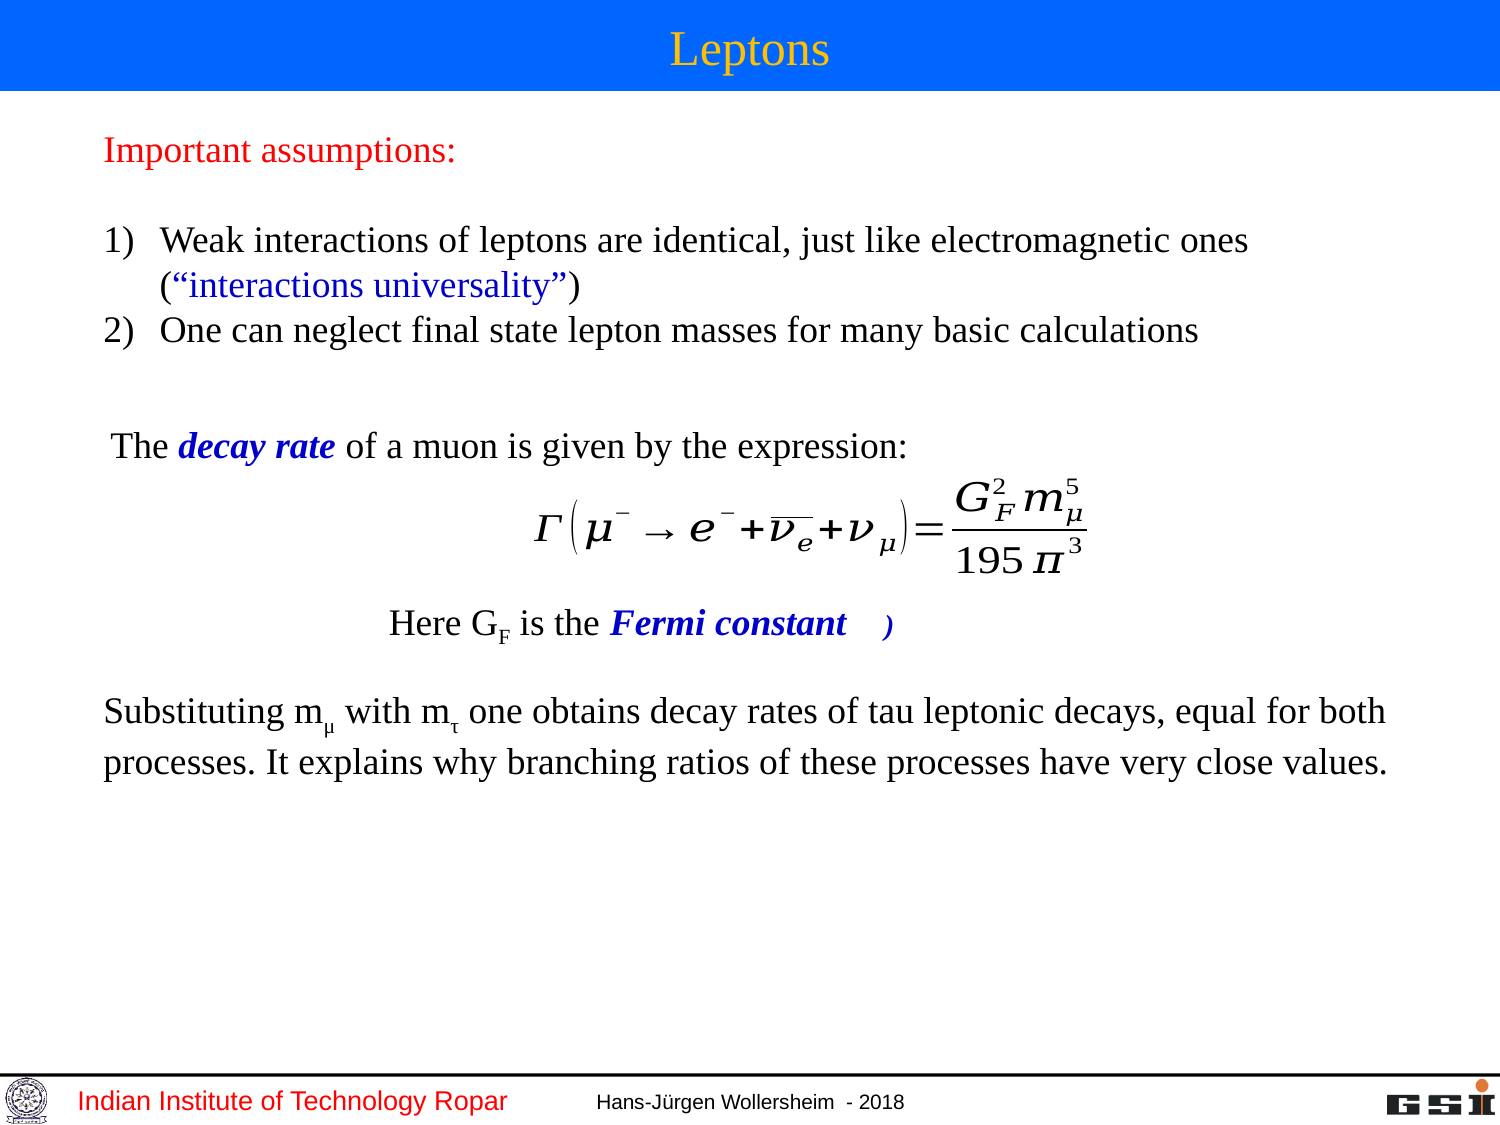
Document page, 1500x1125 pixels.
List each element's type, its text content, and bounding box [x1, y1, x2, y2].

text_box Substituting mμ with mτ one obtains decay rates of tau leptonic decays, equal for both processes. It explains why branching ratios of these processes have very close values. [88, 679, 1412, 790]
picture [1387, 1079, 1495, 1115]
title Leptons [0, 0, 1500, 91]
text_box The decay rate of a muon is given by the expression: [95, 413, 924, 474]
text_box Important assumptions: Weak interactions of leptons are identical, just like electromagnetic ones (“interactions universality”) One can neglect final state lepton masses for many basic calculations [88, 118, 1412, 358]
picture [5, 1077, 47, 1124]
